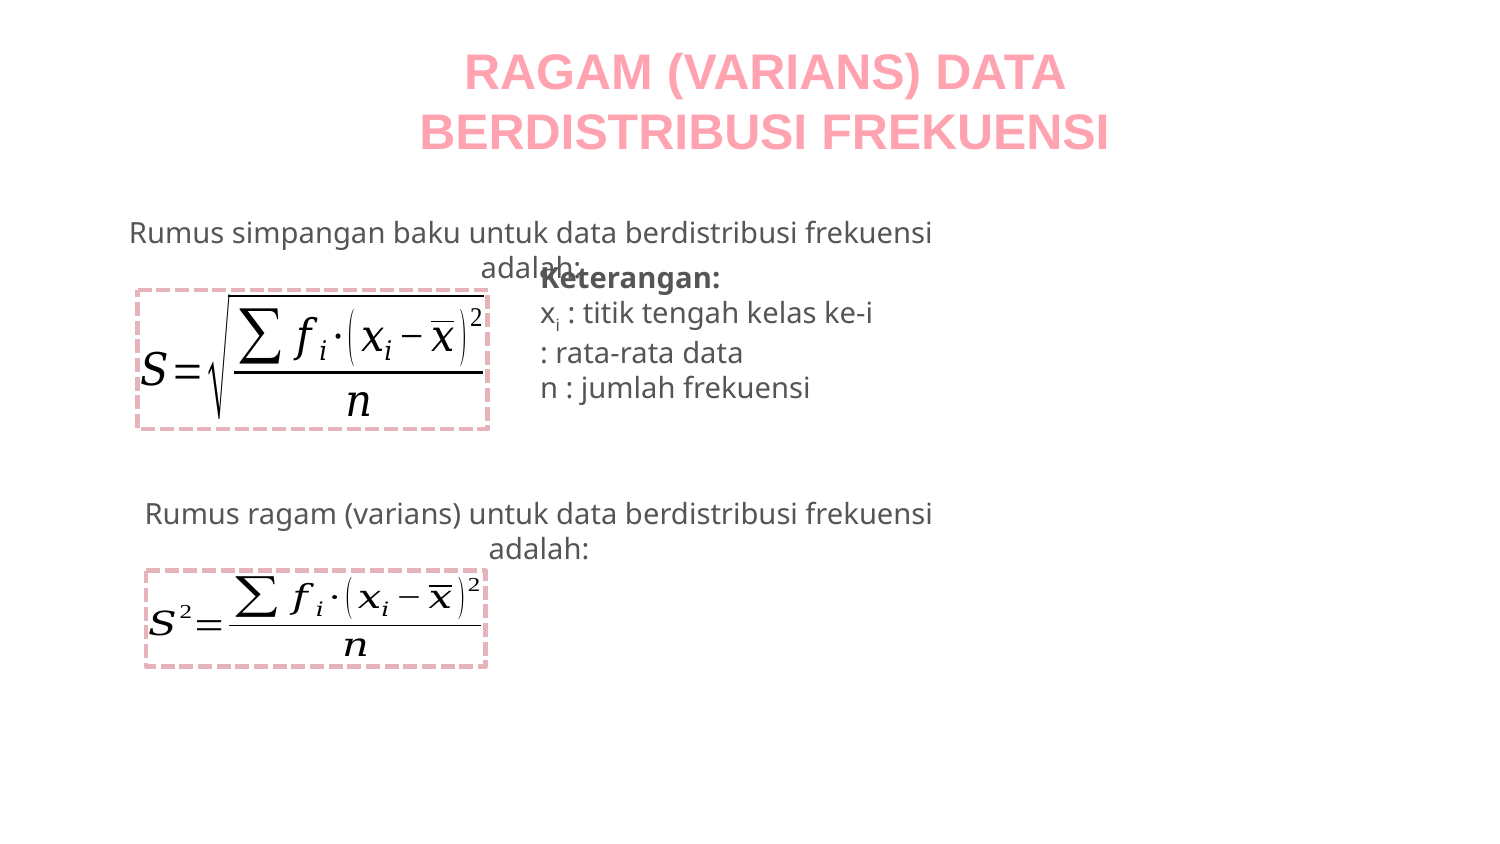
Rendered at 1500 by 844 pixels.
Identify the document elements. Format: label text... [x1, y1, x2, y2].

text_box Rumus ragam (varians) untuk data berdistribusi frekuensi adalah: [82, 487, 996, 573]
text_box Rumus simpangan baku untuk data berdistribusi frekuensi adalah: [74, 207, 988, 293]
text_box RAGAM (VARIANS) DATA BERDISTRIBUSI FREKUENSI [363, 31, 1166, 167]
